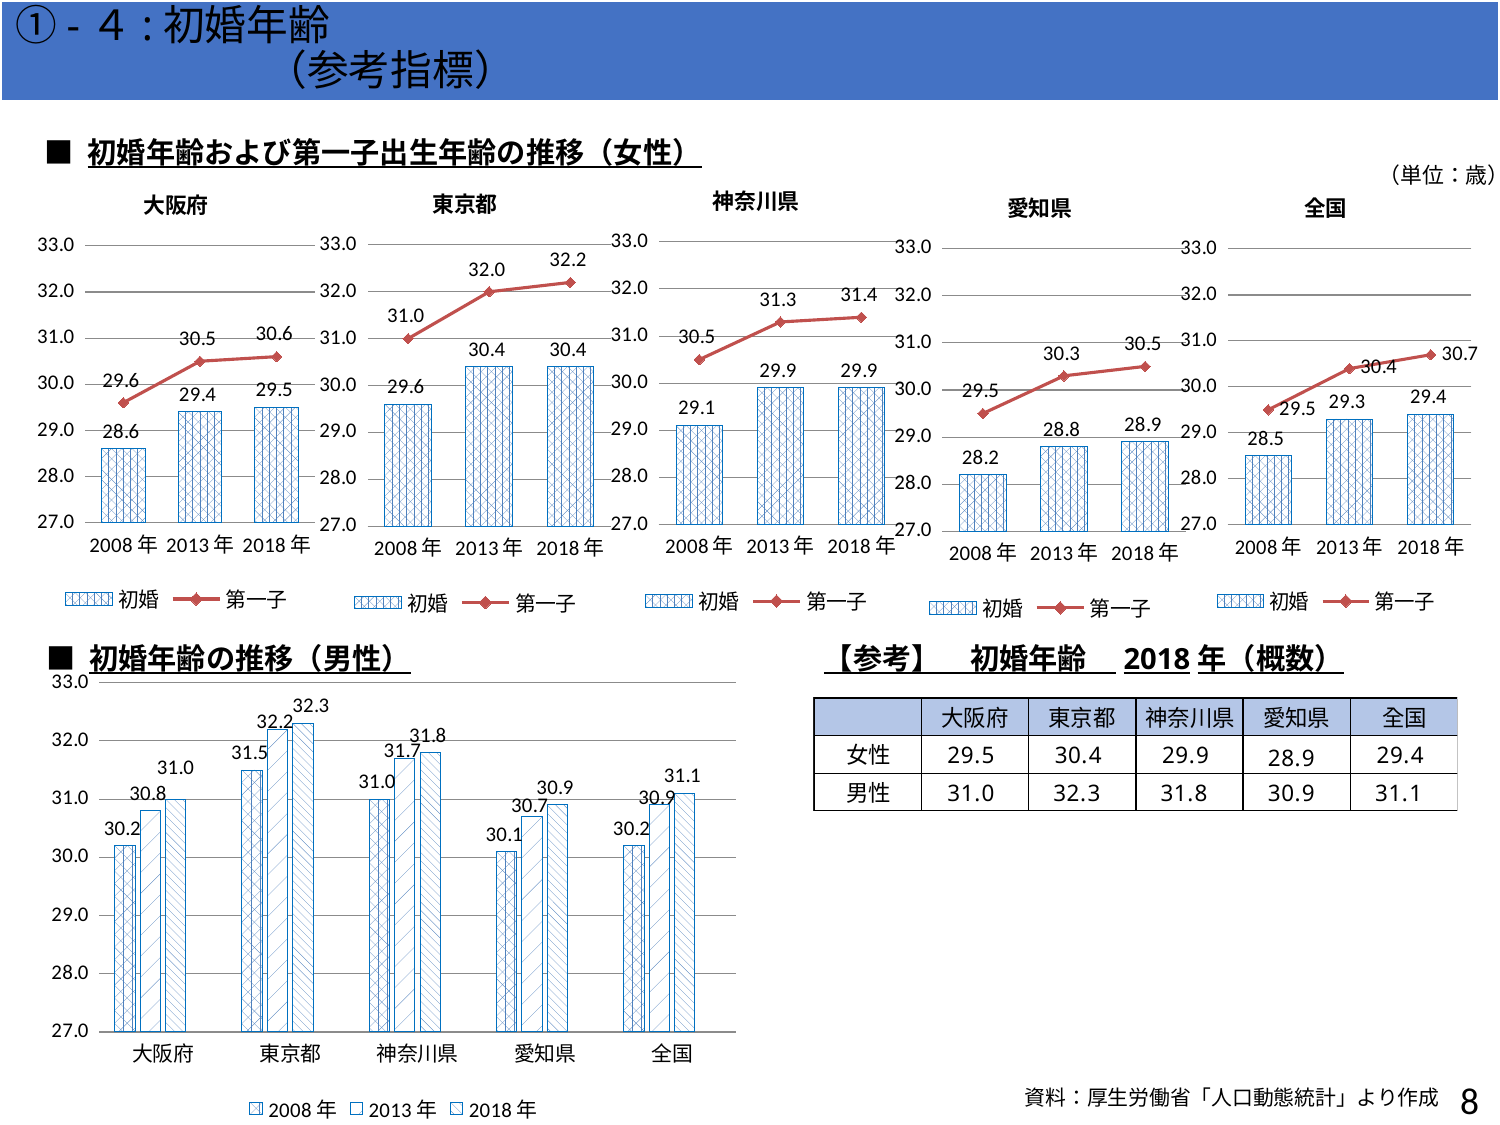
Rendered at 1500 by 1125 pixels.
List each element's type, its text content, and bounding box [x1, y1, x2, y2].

chart [31, 160, 1484, 629]
text_box 方向性Ⅰ）若者が活躍でき、子育て安心の都市「大阪」の実現 ①-４:初婚年齢 （参考指標） [0, 0, 1500, 103]
text_box ■ 初婚年齢の推移（男性） [31, 633, 809, 684]
chart [36, 663, 750, 1125]
picture [813, 697, 1459, 813]
text_box （単位：歳） [1364, 154, 1500, 196]
text_box 資料：厚生労働省「人口動態統計」より作成 [1009, 1077, 1464, 1118]
slide_number 7 [1144, 1069, 1495, 1125]
text_box 【参考】 初婚年齢 2018年（概数） [809, 633, 1388, 684]
text_box ■ 初婚年齢および第一子出生年齢の推移（女性） [29, 127, 1069, 178]
